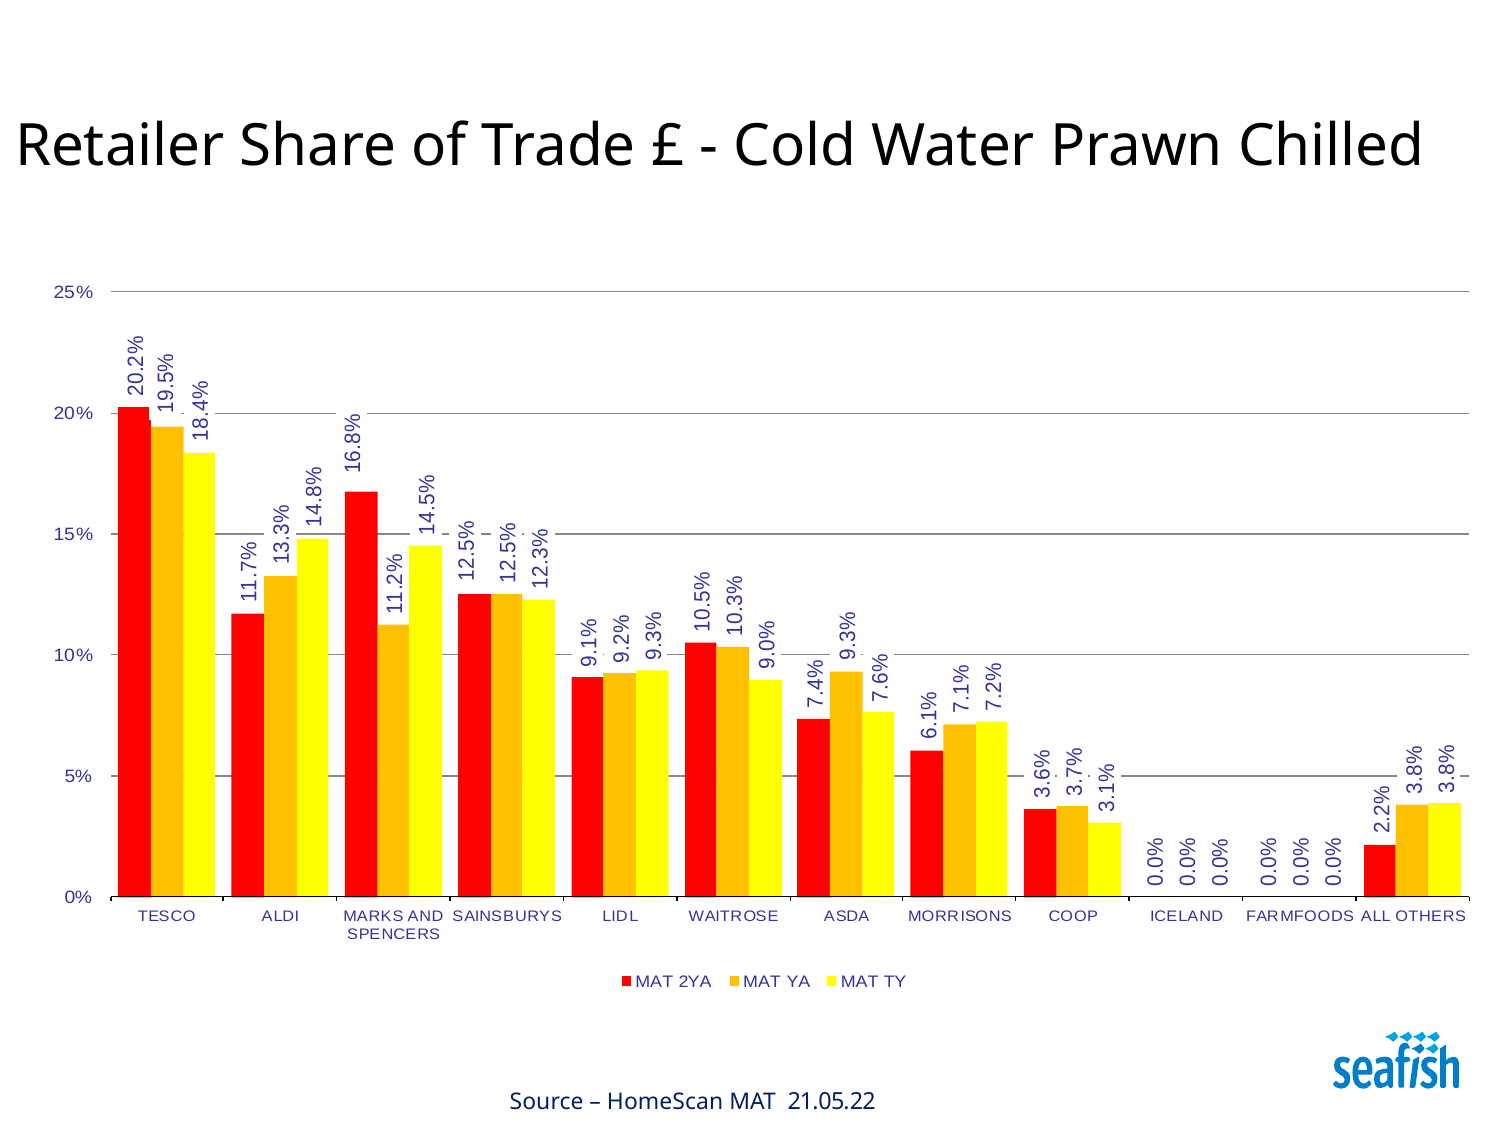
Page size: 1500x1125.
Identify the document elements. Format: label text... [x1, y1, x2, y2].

text_box Source – HomeScan MAT [349, 1073, 799, 1123]
picture [32, 182, 1492, 1014]
title Retailer Share of Trade £ - Cold Water Prawn Chilled [0, 101, 1459, 192]
picture [782, 1082, 1047, 1119]
